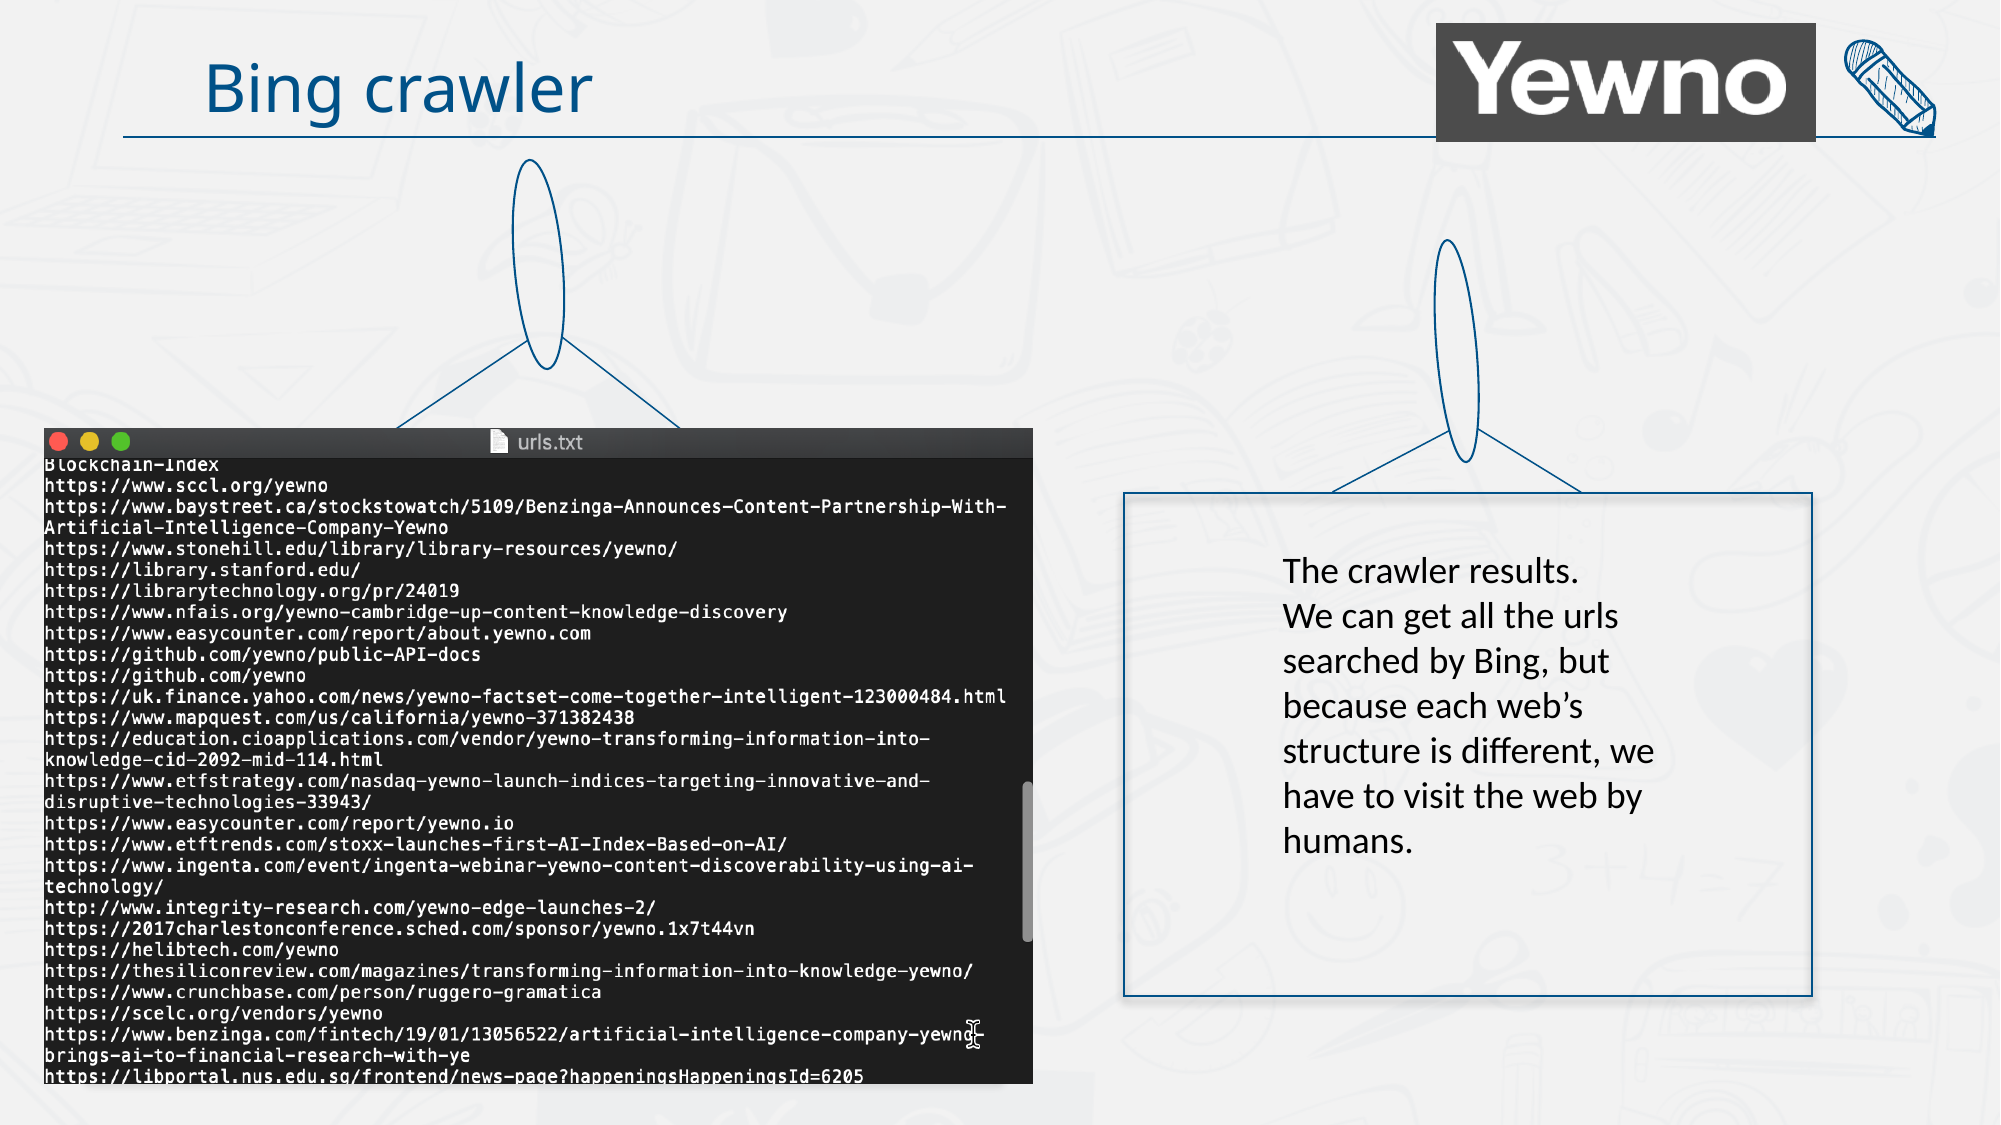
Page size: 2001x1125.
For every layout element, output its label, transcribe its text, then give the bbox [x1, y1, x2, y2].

picture [44, 428, 1033, 1084]
text_box Bing crawler [195, 47, 645, 135]
picture [1436, 23, 1816, 142]
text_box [1124, 238, 1813, 996]
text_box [87, 157, 1003, 428]
